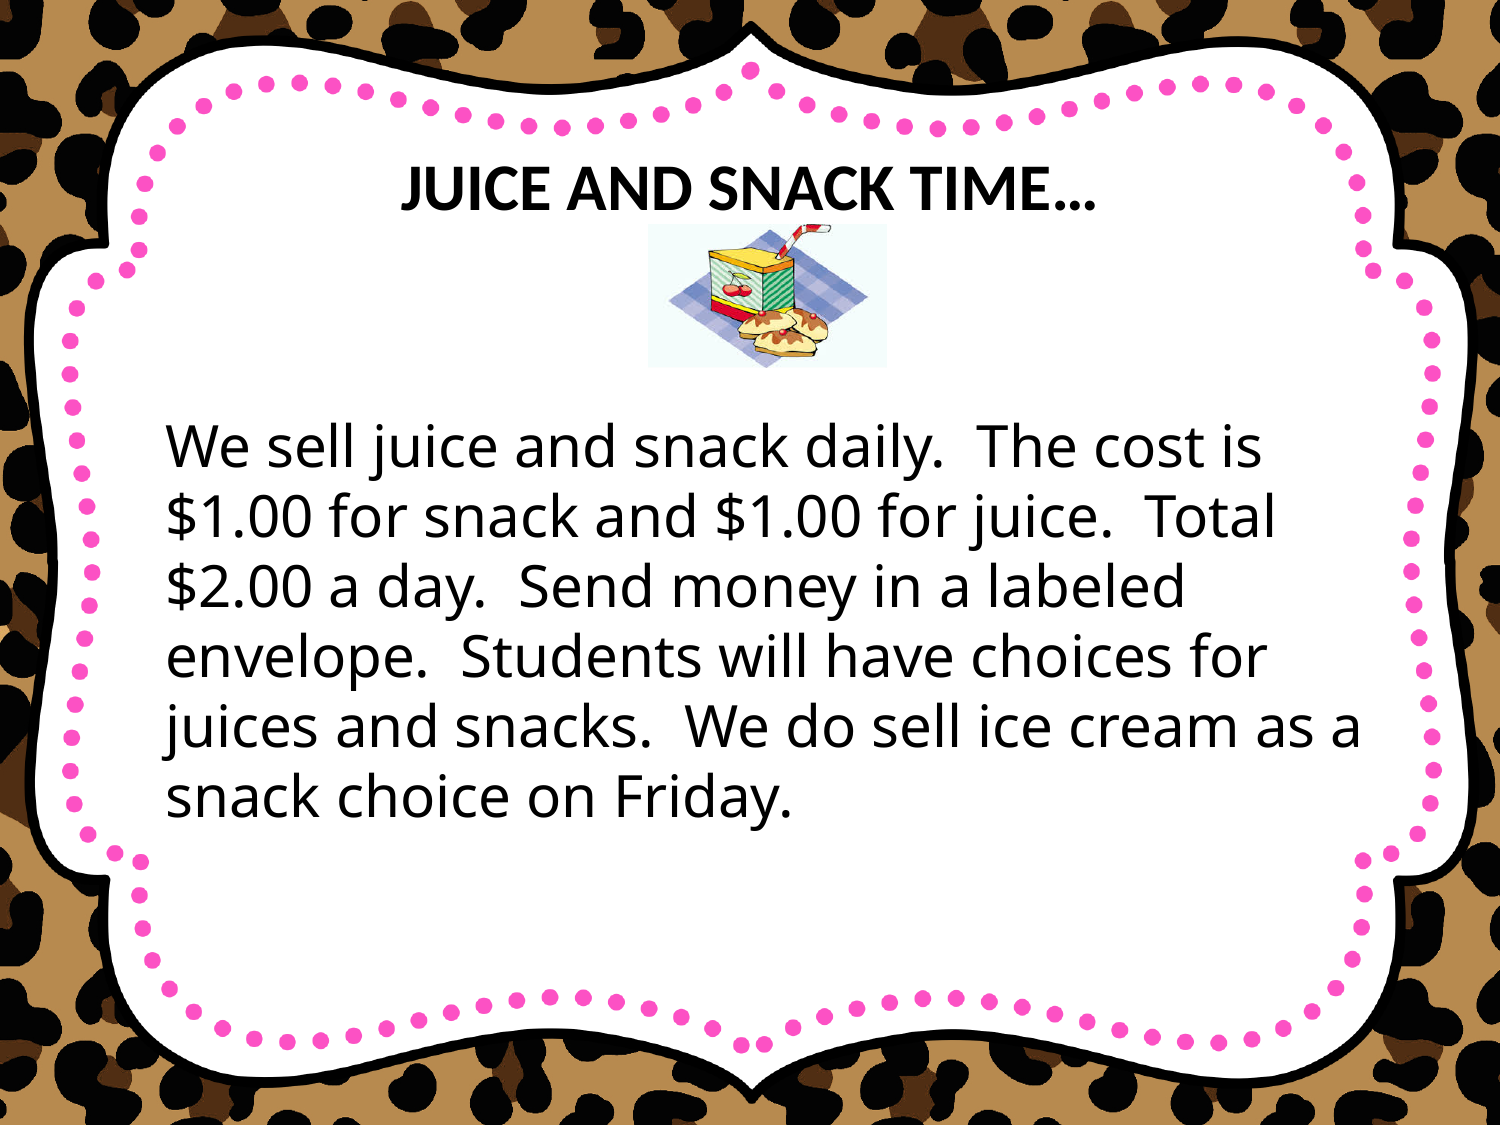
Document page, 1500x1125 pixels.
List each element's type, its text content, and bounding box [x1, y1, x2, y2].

picture [0, 0, 1500, 1125]
text_box We sell juice and snack daily. The cost is $1.00 for snack and $1.00 for juice. Total $2.00 a day. Send money in a labeled envelope. Students will have choices for juices and snacks. We do sell ice cream as a snack choice on Friday. [150, 401, 1385, 862]
text_box JUICE AND SNACK TIME… [251, 136, 1249, 311]
